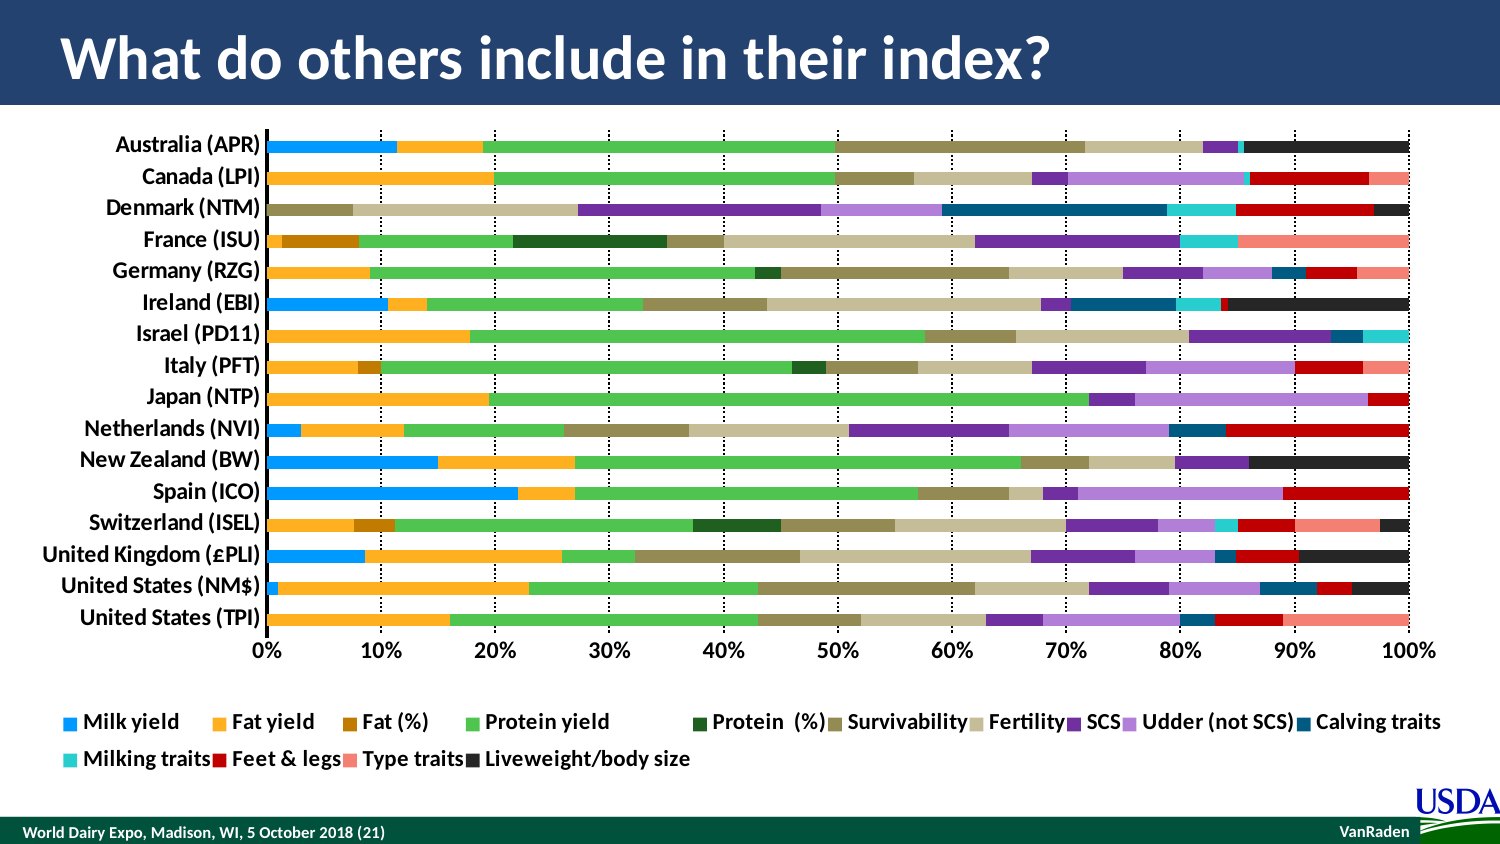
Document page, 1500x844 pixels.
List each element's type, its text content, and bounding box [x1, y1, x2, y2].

picture [1416, 788, 1500, 844]
title What do others include in their index? [60, 15, 1440, 94]
chart [37, 112, 1444, 797]
